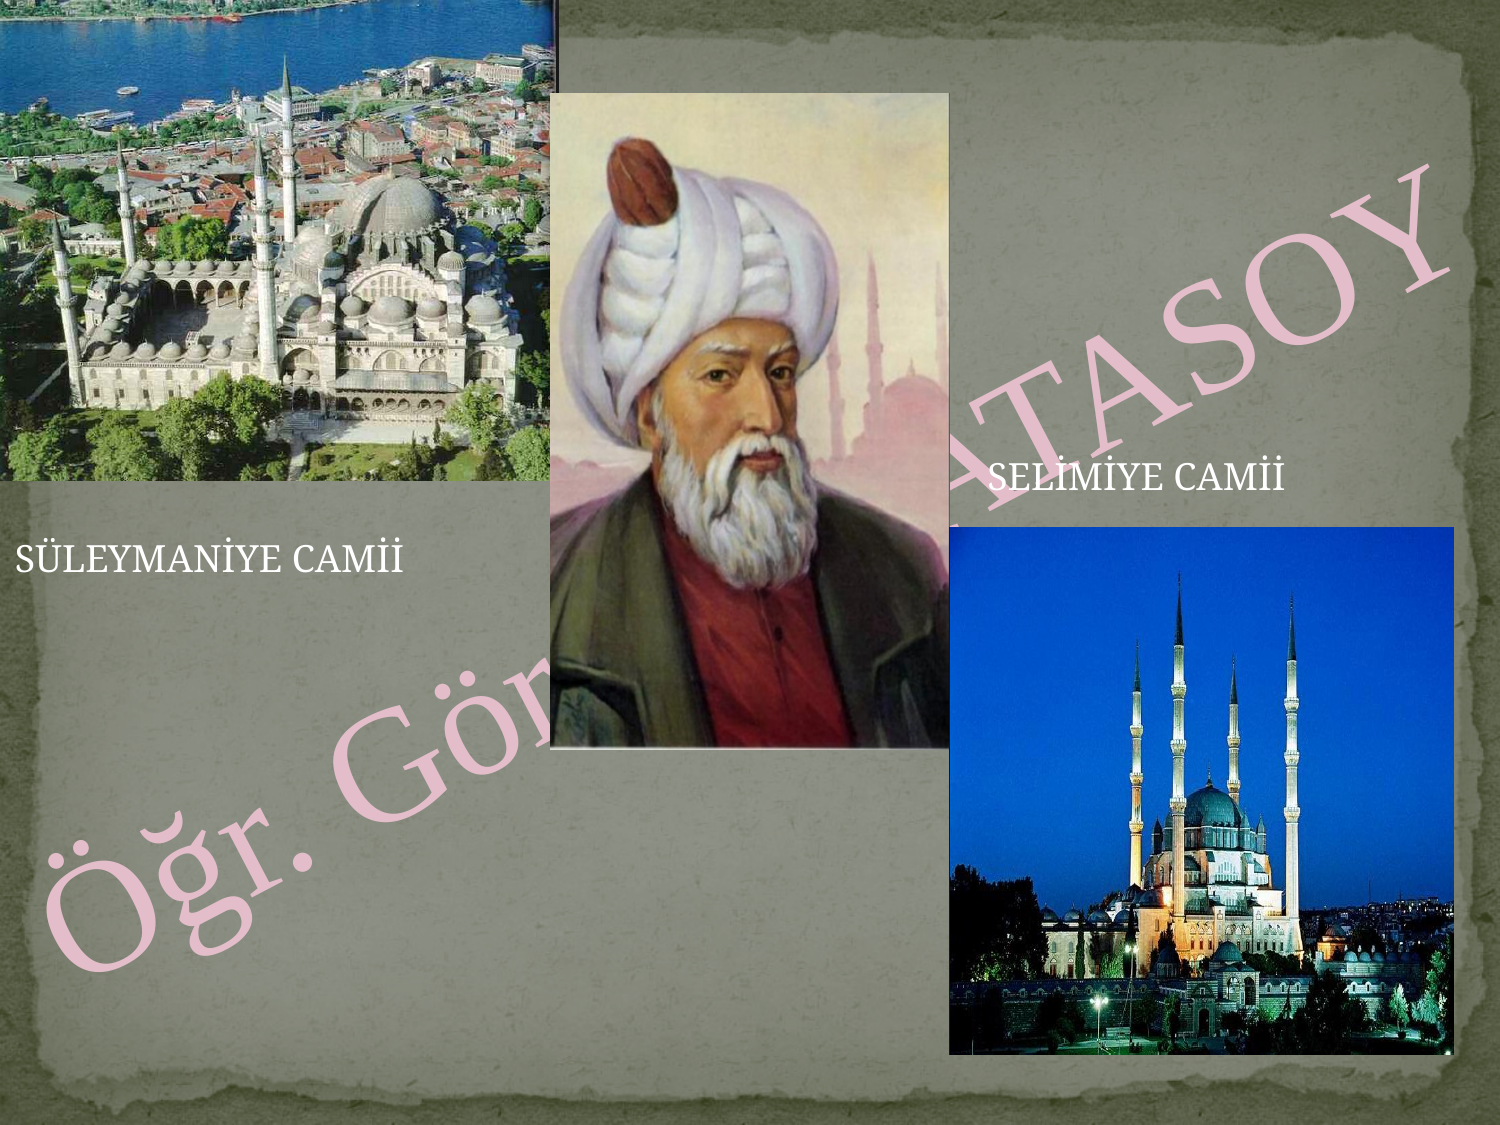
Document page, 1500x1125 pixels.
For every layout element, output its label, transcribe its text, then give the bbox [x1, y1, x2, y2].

text_box SÜLEYMANİYE CAMİİ [0, 527, 539, 588]
picture [0, 0, 1454, 1055]
text_box SELİMİYE CAMİİ [972, 445, 1465, 505]
